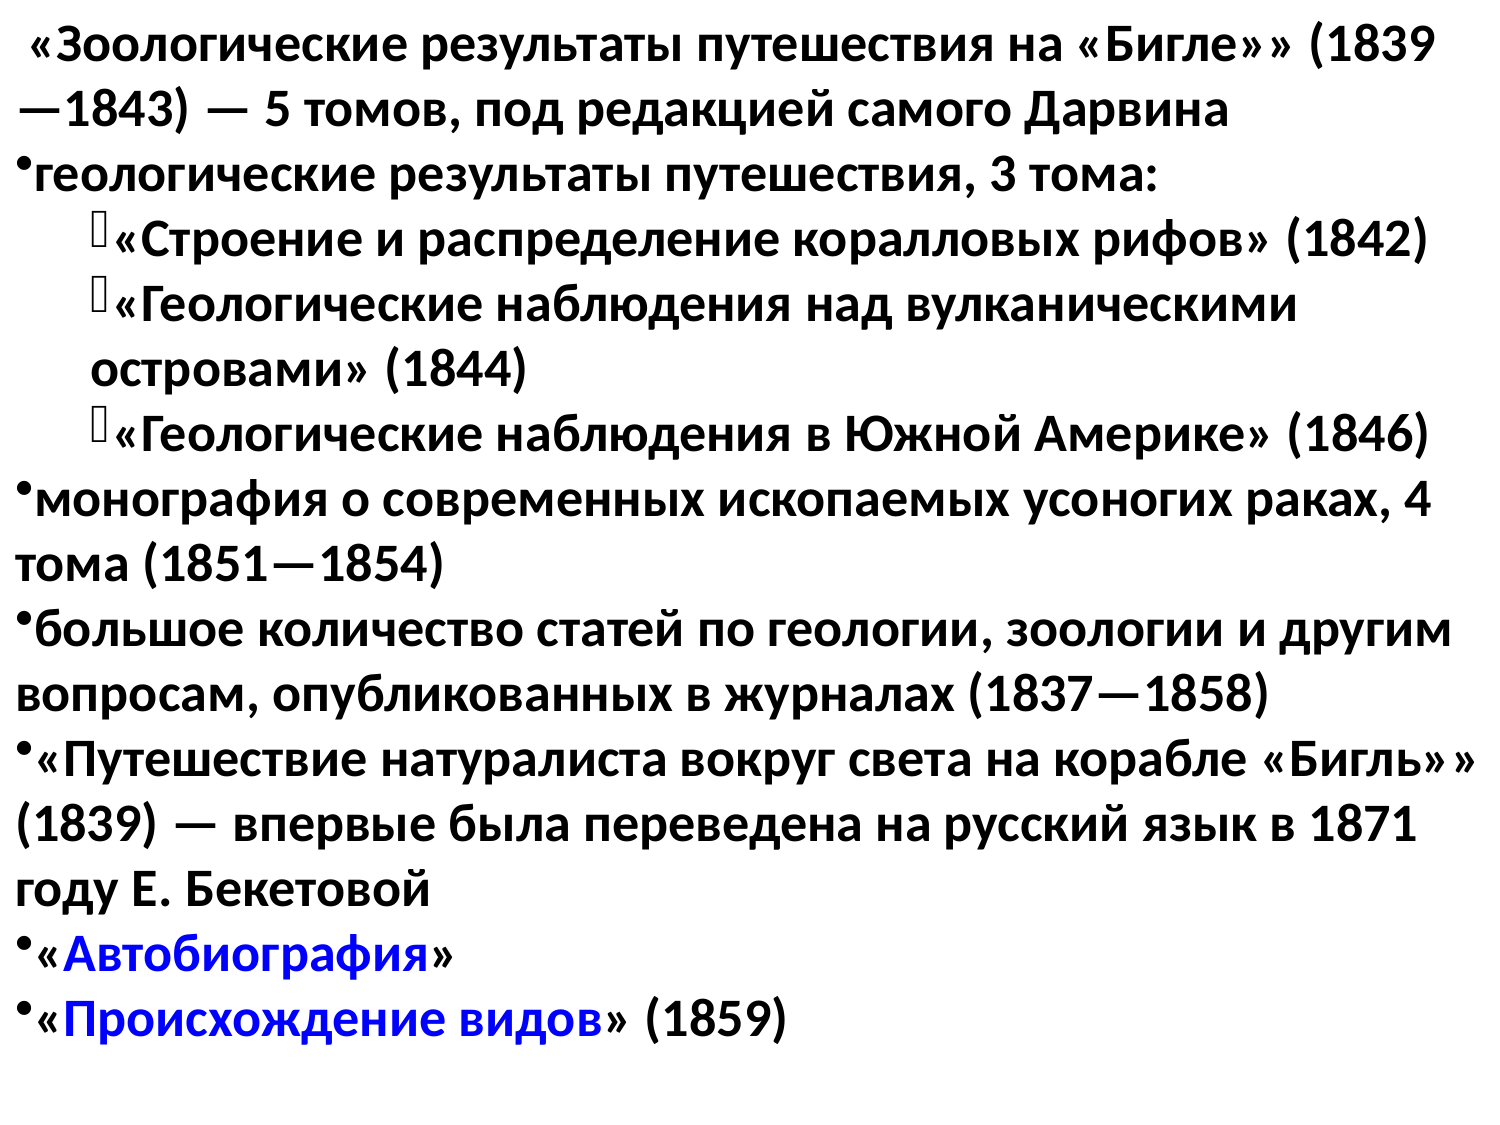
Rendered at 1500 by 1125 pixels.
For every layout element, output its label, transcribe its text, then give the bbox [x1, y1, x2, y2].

text_box «Зоологические результаты путешествия на «Бигле»» (1839—1843) — 5 томов, под редакцией самого Дарвина геологические результаты путешествия, 3 тома: «Строение и распределение коралловых рифов» (1842) «Геологические наблюдения над вулканическими островами» (1844) «Геологические наблюдения в Южной Америке» (1846) монография о современных ископаемых усоногих раках, 4 тома (1851—1854) большое количество статей по геологии, зоологии и другим вопросам, опубликованных в журналах (1837—1858) «Путешествие натуралиста вокруг света на корабле «Бигль»» (1839) — впервые была переведена на русский язык в 1871 году Е. Бекетовой «Автобиография» «Происхождение видов» (1859) [0, 0, 1500, 1120]
